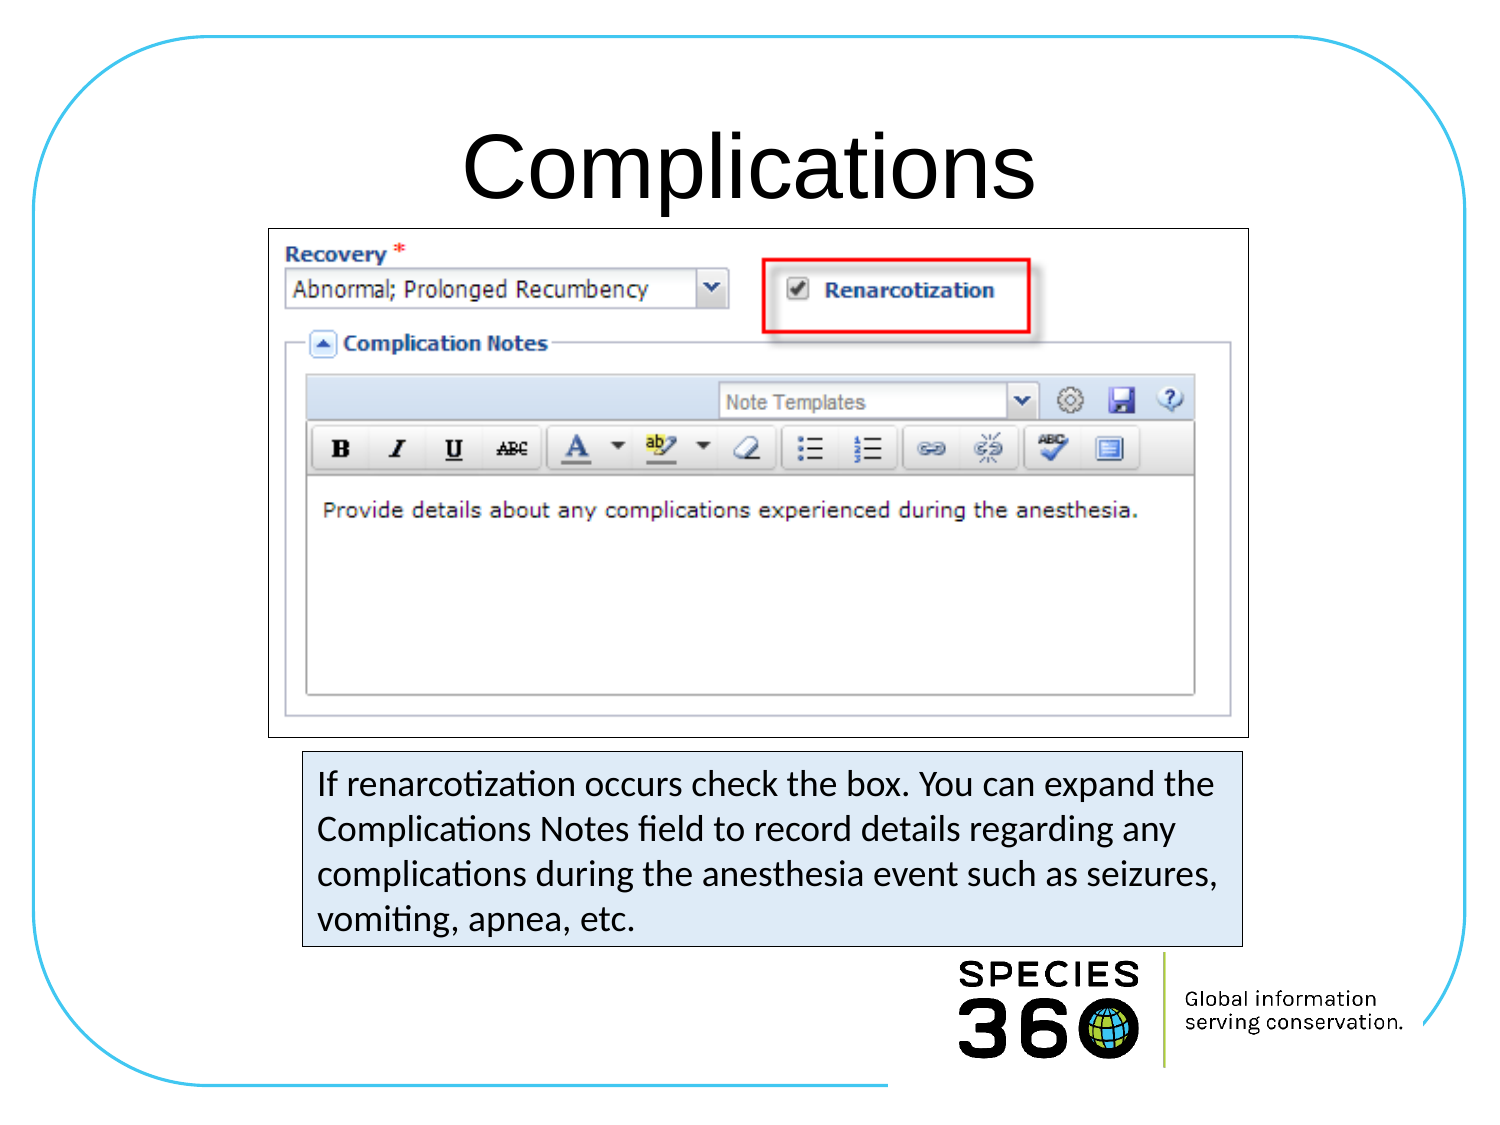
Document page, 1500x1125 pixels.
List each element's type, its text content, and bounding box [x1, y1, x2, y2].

title Complications [103, 59, 1397, 278]
text_box If renarcotization occurs check the box. You can expand the Complications Notes field to record details regarding any complications during the anesthesia event such as seizures, vomiting, apnea, etc. [302, 751, 1243, 947]
picture [954, 944, 1407, 1075]
picture [268, 228, 1249, 738]
